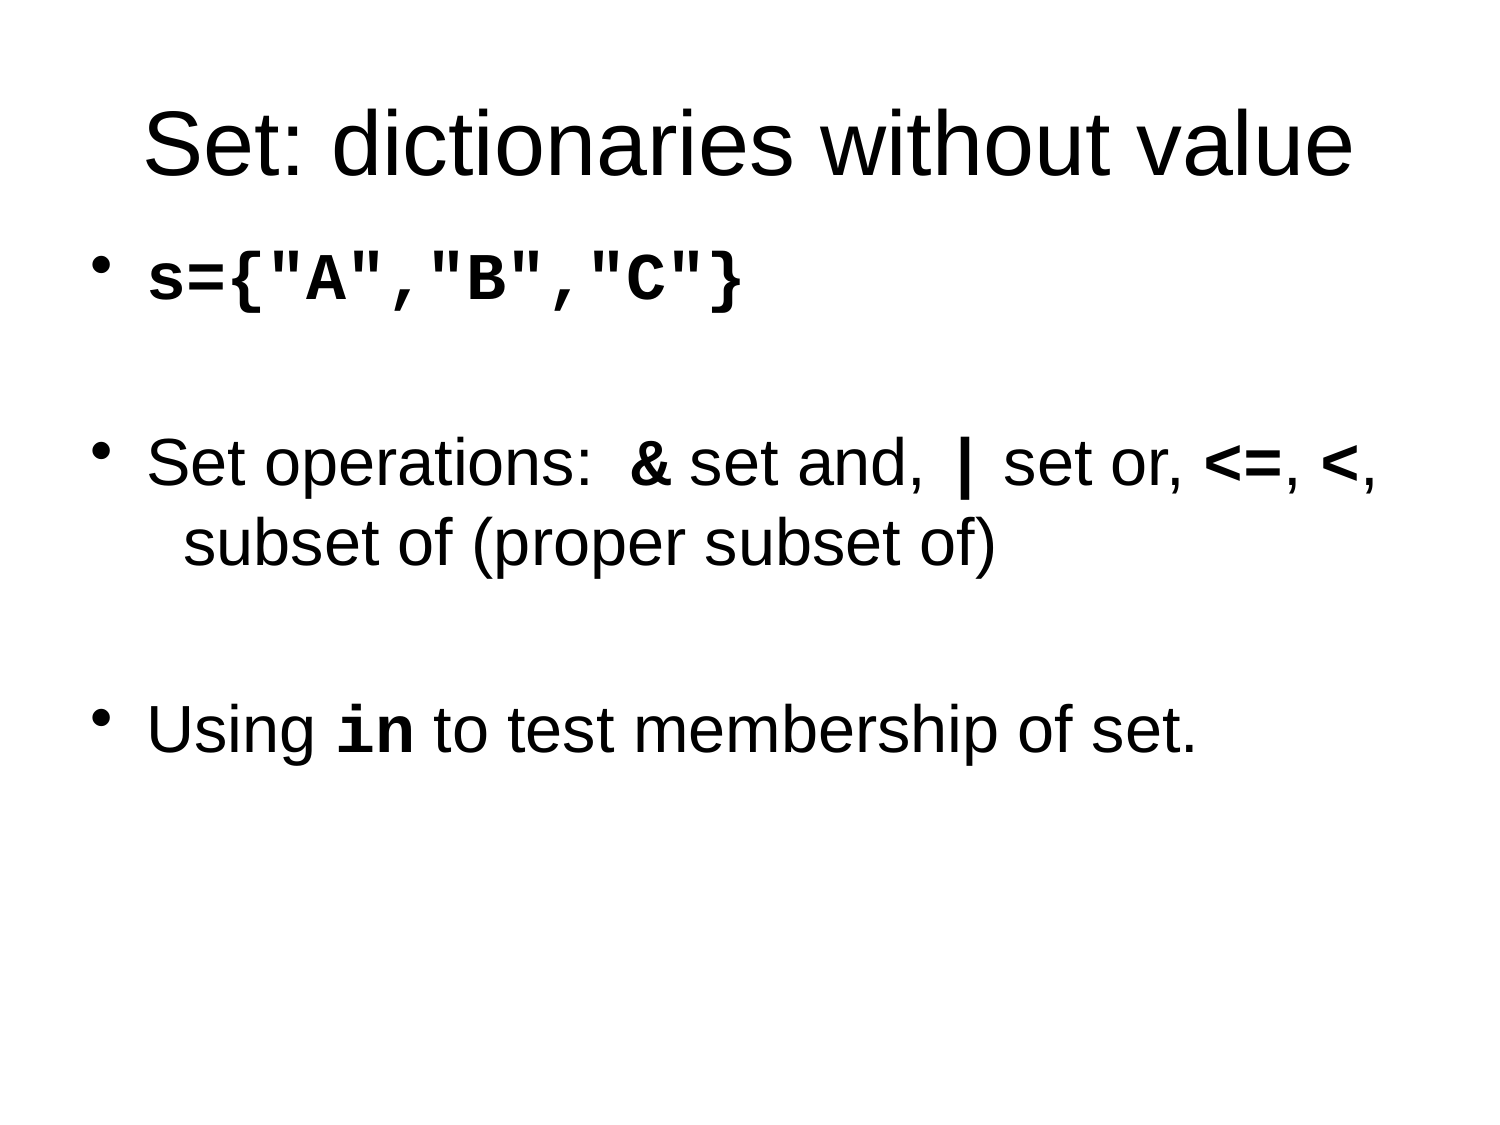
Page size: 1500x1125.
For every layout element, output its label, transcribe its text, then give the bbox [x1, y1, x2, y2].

list s={"A","B","C"} Set operations: & set and, | set or, <=, <, subset of (proper subset of) Using in to test membership of set. [75, 224, 1425, 968]
title Set: dictionaries without value [75, 45, 1425, 224]
